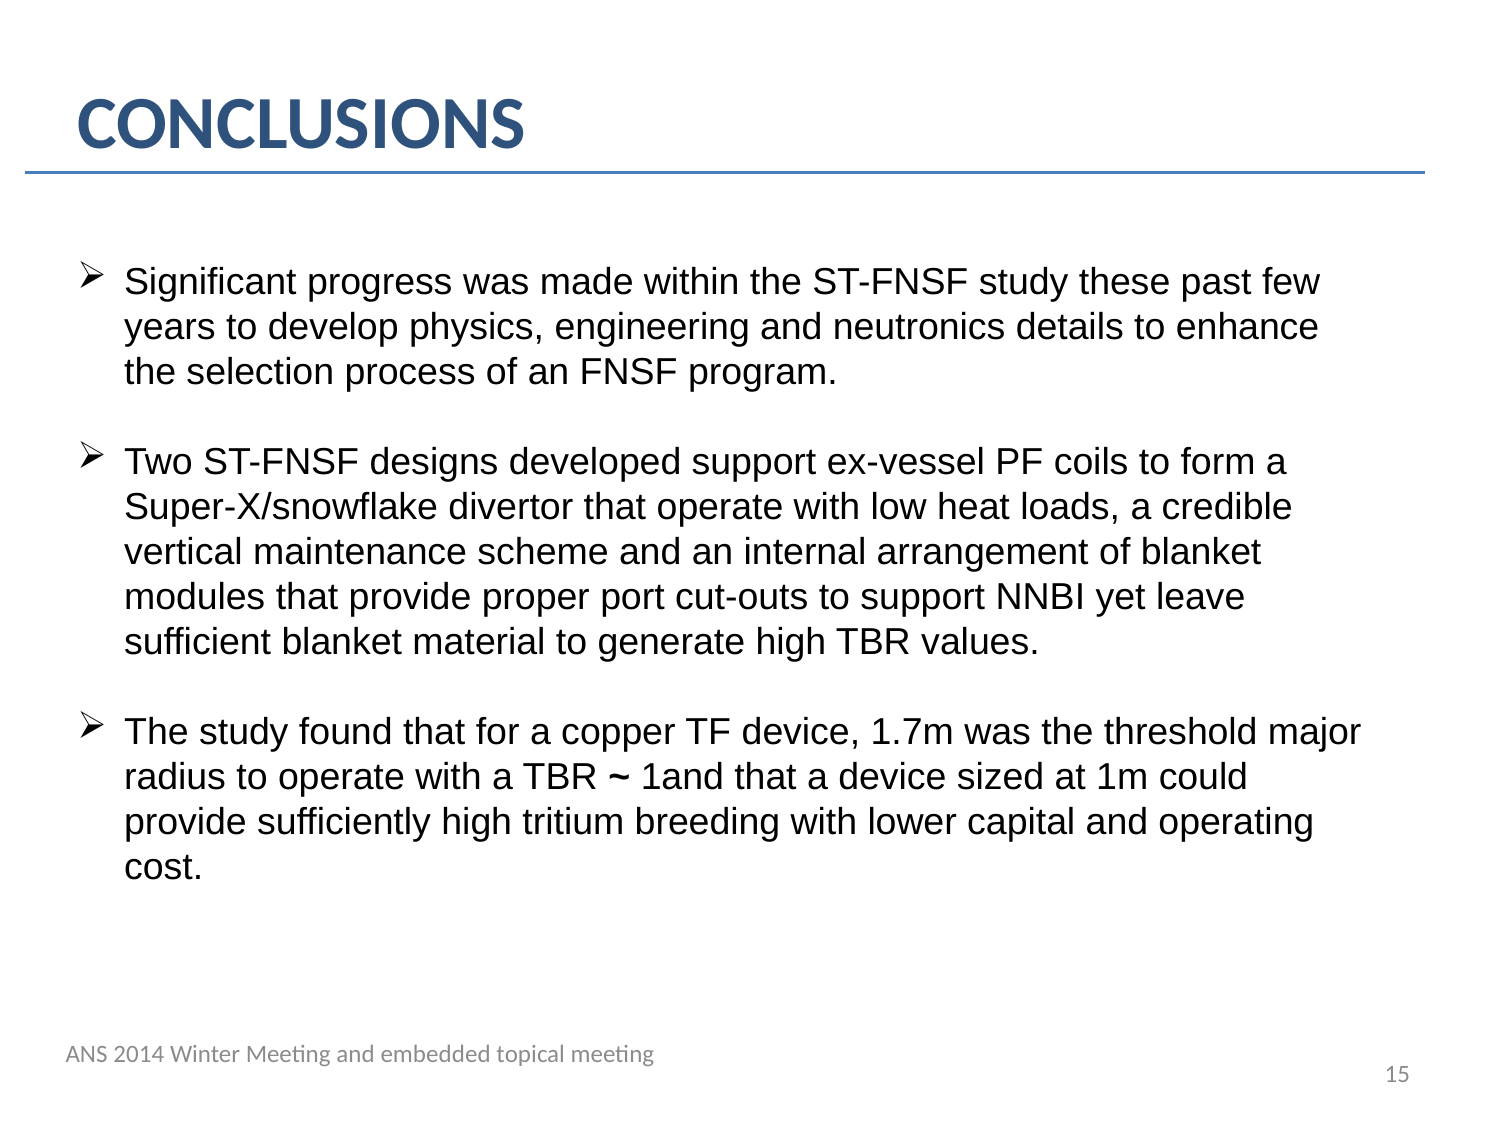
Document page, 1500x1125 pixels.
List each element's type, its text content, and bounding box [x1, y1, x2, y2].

slide_number 15 [1074, 1042, 1425, 1103]
text_box CONCLUSIONS [62, 66, 945, 171]
footer ANS 2014 Winter Meeting and embedded topical meeting [50, 1037, 700, 1098]
text_box Significant progress was made within the ST-FNSF study these past few years to develop physics, engineering and neutronics details to enhance the selection process of an FNSF program. Two ST-FNSF designs developed support ex-vessel PF coils to form a Super-X/snowflake divertor that operate with low heat loads, a credible vertical maintenance scheme and an internal arrangement of blanket modules that provide proper port cut-outs to support NNBI yet leave sufficient blanket material to generate high TBR values. The study found that for a copper TF device, 1.7m was the threshold major radius to operate with a TBR ~ 1and that a device sized at 1m could provide sufficiently high tritium breeding with lower capital and operating cost. [62, 249, 1388, 895]
